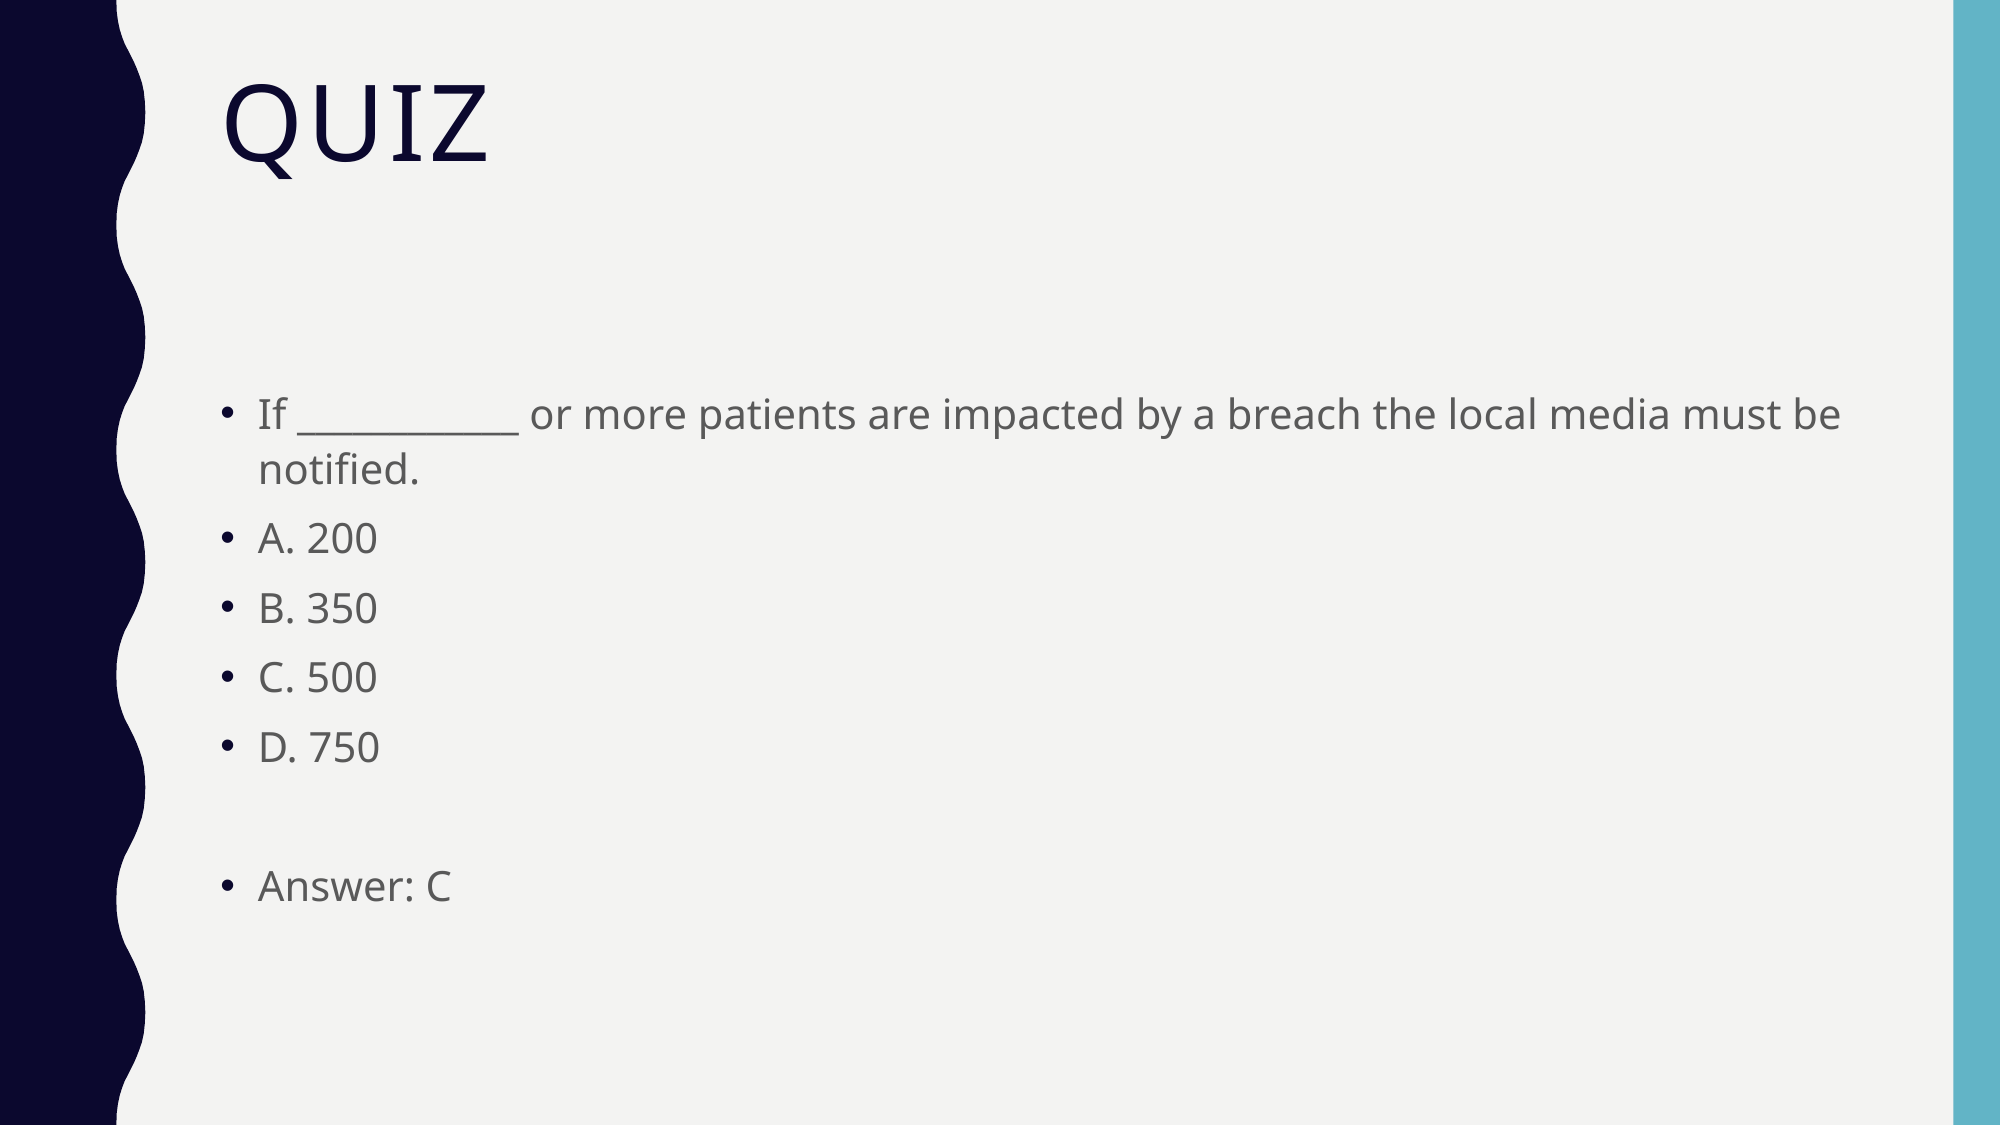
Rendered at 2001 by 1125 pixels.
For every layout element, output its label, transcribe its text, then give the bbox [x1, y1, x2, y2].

list If ____________ or more patients are impacted by a breach the local media must be notified. A. 200 B. 350 C. 500 D. 750 Answer: C [205, 375, 1875, 965]
title Quiz [205, 62, 1875, 308]
